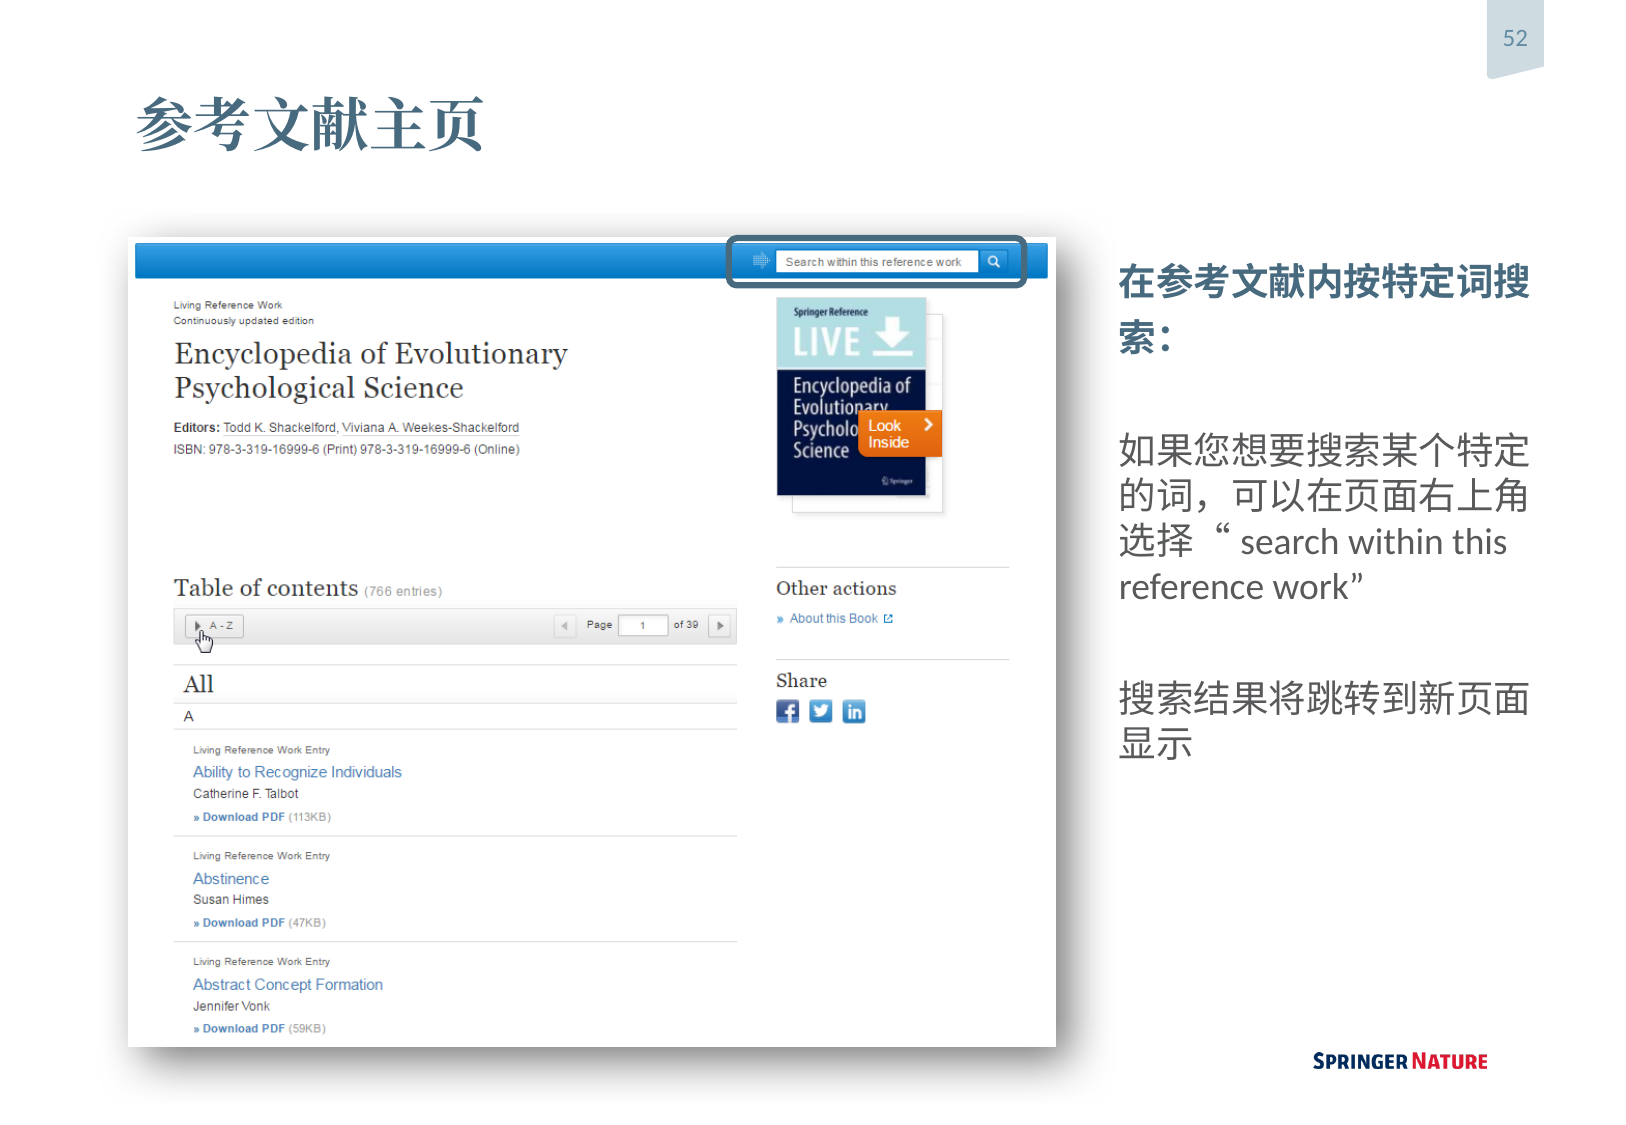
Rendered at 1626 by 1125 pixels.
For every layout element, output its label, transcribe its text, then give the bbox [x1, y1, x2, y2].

text_box 在参考文献内按特定词搜 索： 如果您想要搜索某个特定的词，可以在页面右上角选择“search within this reference work” 搜索结果将跳转到新页面显示 [1118, 258, 1539, 911]
picture [127, 237, 1056, 1047]
title 参考文献主页 [135, 88, 1487, 149]
picture [1313, 1052, 1487, 1069]
